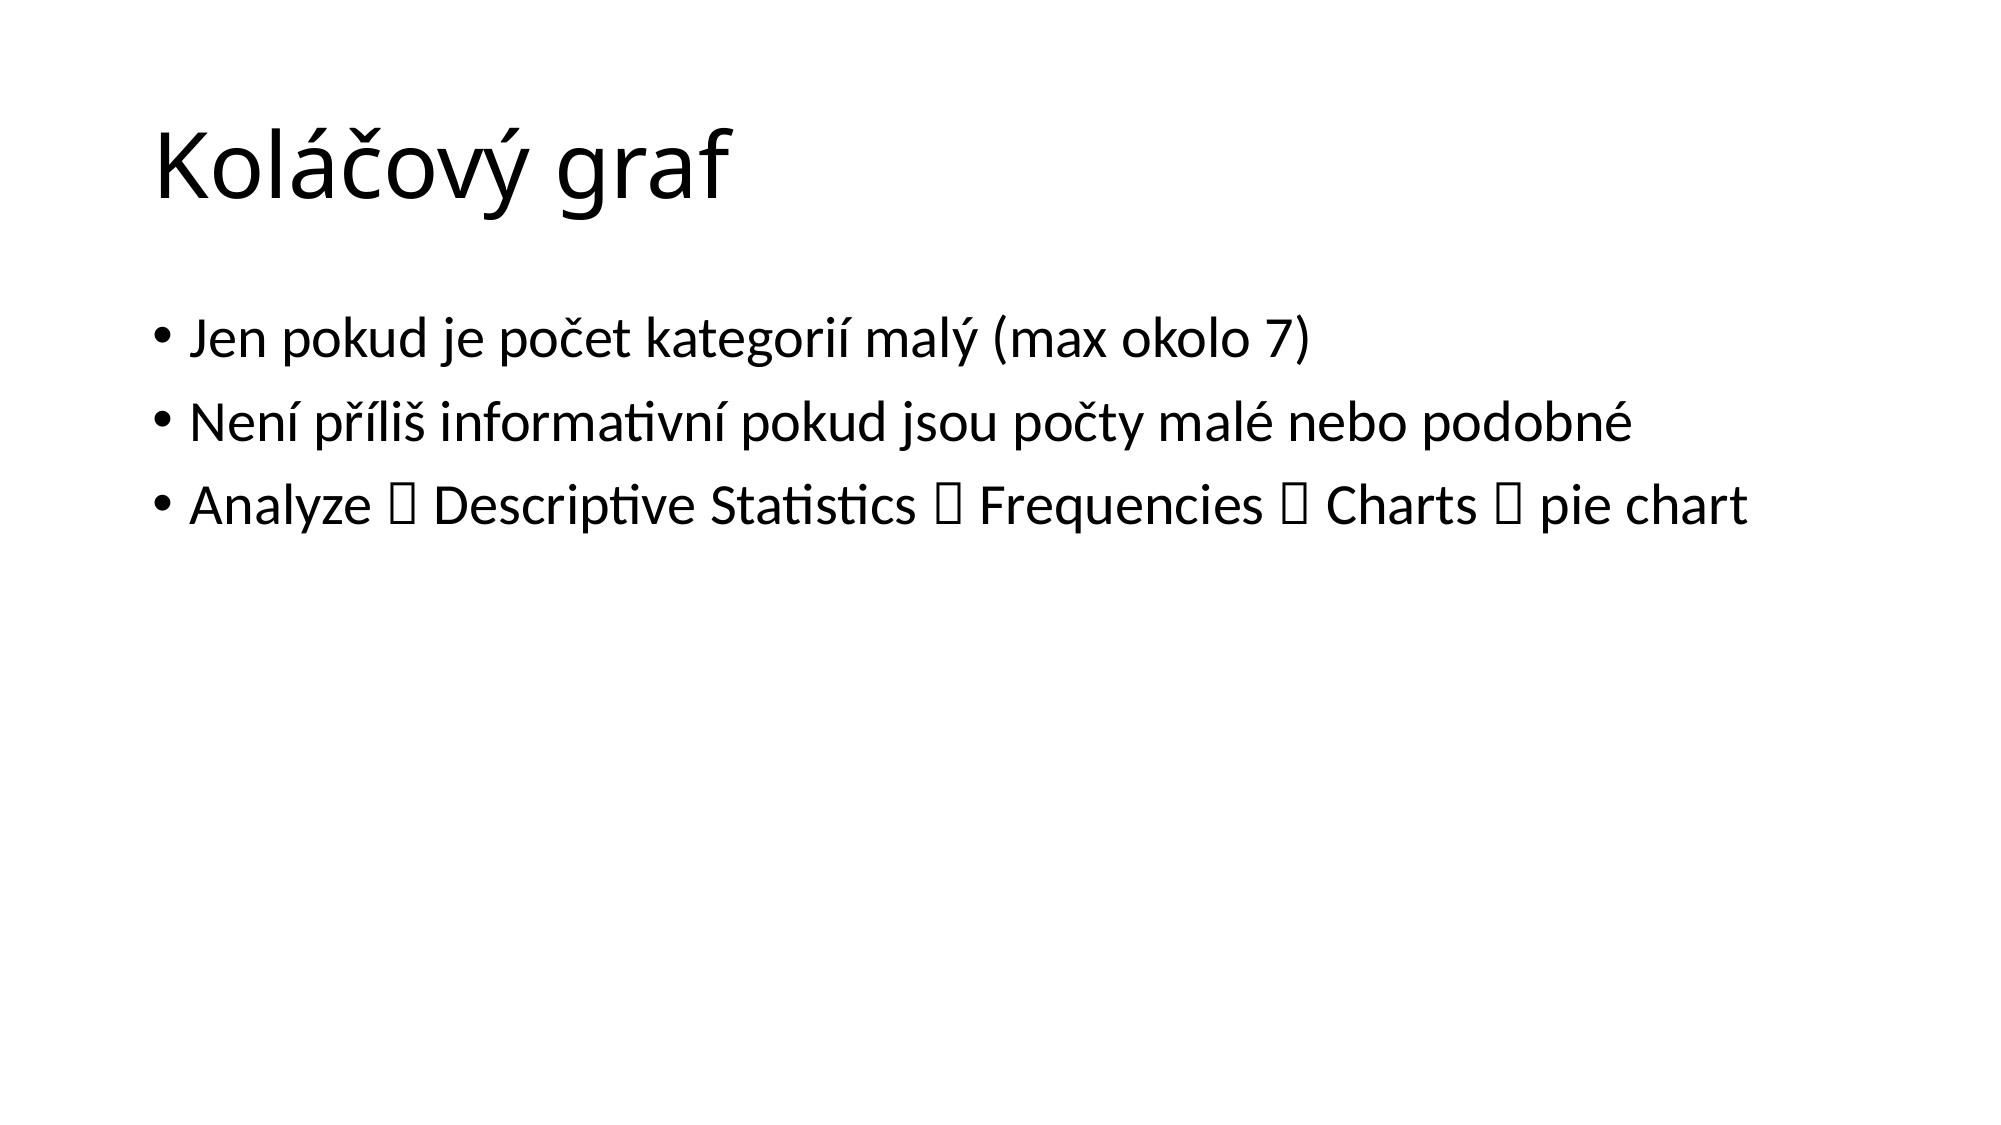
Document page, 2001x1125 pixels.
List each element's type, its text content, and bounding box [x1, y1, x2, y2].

title Koláčový graf [137, 59, 1863, 278]
list Jen pokud je počet kategorií malý (max okolo 7) Není příliš informativní pokud jsou počty malé nebo podobné Analyze  Descriptive Statistics  Frequencies  Charts  pie chart [137, 299, 1863, 1014]
